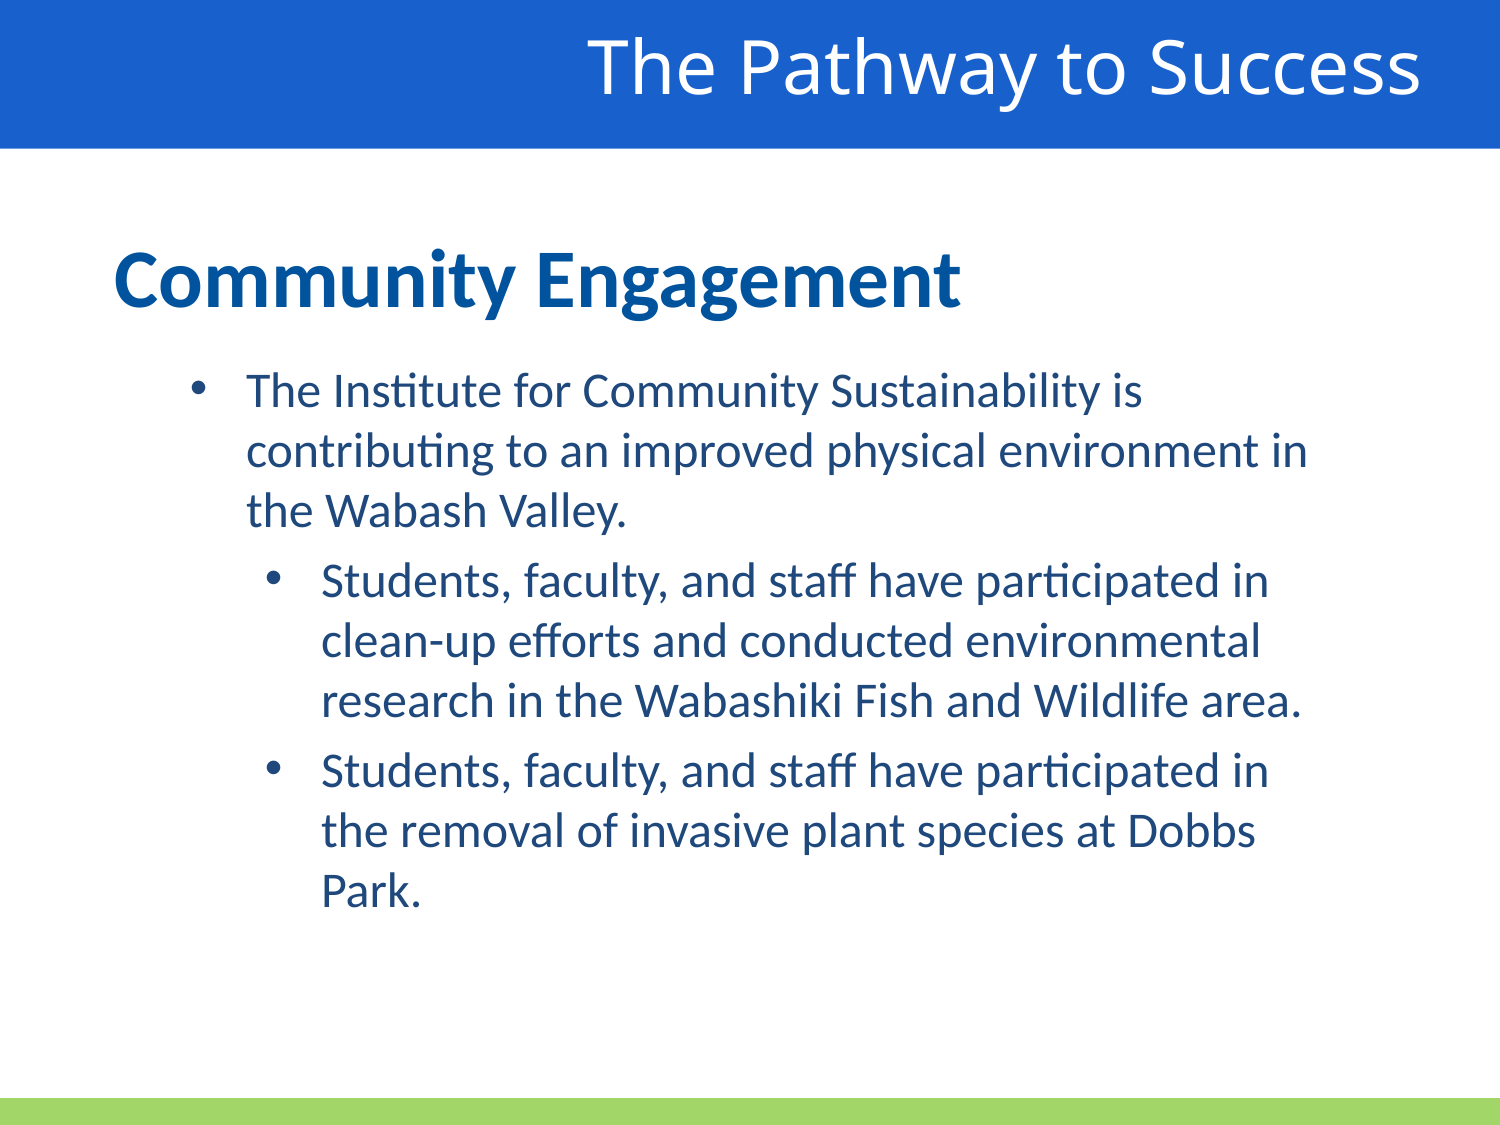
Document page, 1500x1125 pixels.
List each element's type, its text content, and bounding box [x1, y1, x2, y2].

text_box [0, 0, 1500, 149]
text_box Community Engagement [99, 249, 1175, 332]
text_box The Pathway to Success [12, 12, 1438, 118]
text_box The Institute for Community Sustainability is contributing to an improved physical environment in the Wabash Valley. Students, faculty, and staff have participated in clean-up efforts and conducted environmental research in the Wabashiki Fish and Wildlife area. Students, faculty, and staff have participated in the removal of invasive plant species at Dobbs Park. [174, 350, 1338, 925]
